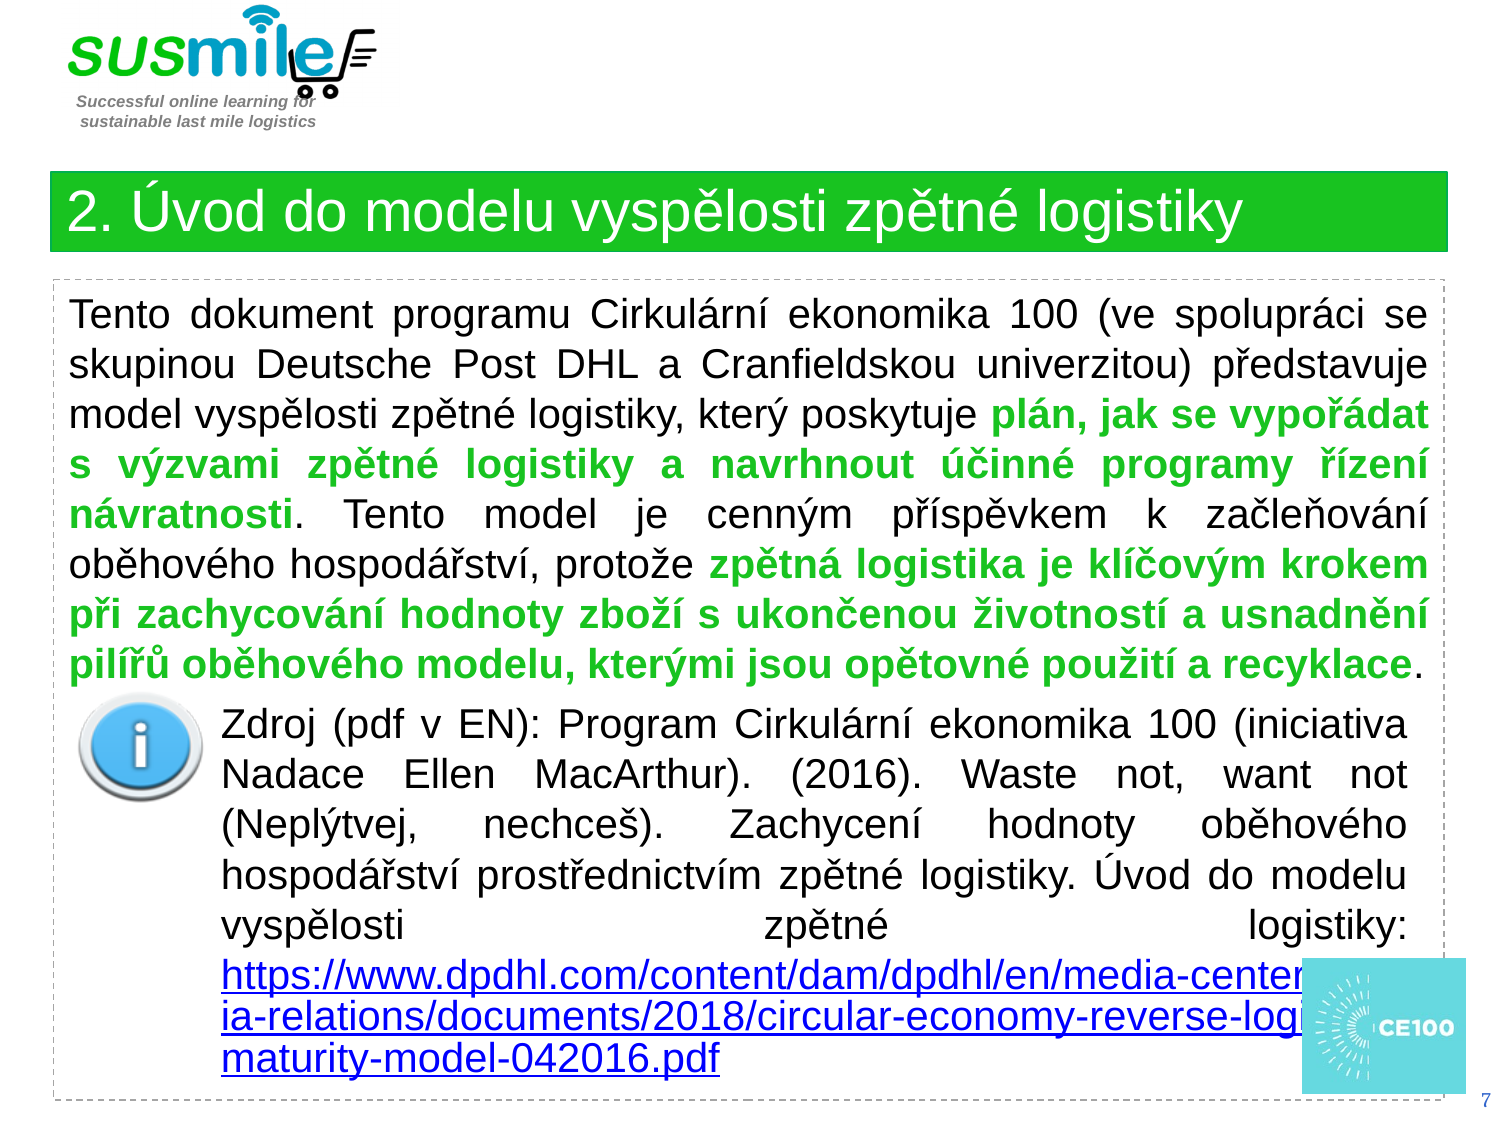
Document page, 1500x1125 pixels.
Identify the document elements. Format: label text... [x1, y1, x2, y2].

text_box Zdroj (pdf v EN): Program Cirkulární ekonomika 100 (iniciativa Nadace Ellen MacArthur). (2016). Waste not, want not (Neplýtvej, nechceš). Zachycení hodnoty oběhového hospodářství prostřednictvím zpětné logistiky. Úvod do modelu vyspělosti zpětné logistiky: https://www.dpdhl.com/content/dam/dpdhl/en/media-center/media-relations/documents/2018/circular-economy-reverse-logistics-maturity-model-042016.pdf [205, 689, 1424, 1062]
picture [1302, 958, 1466, 1095]
text_box Tento dokument programu Cirkulární ekonomika 100 (ve spolupráci se skupinou Deutsche Post DHL a Cranfieldskou univerzitou) představuje model vyspělosti zpětné logistiky, který poskytuje plán, jak se vypořádat s výzvami zpětné logistiky a navrhnout účinné programy řízení návratnosti. Tento model je cenným příspěvkem k začleňování oběhového hospodářství, protože zpětná logistika je klíčovým krokem při zachycování hodnoty zboží s ukončenou životností a usnadnění pilířů oběhového modelu, kterými jsou opětovné použití a recyklace. [53, 279, 1445, 1100]
picture [61, 0, 400, 107]
picture [75, 689, 207, 804]
text_box 2. Úvod do modelu vyspělosti zpětné logistiky [51, 171, 1448, 252]
slide_number 7 [1156, 1069, 1500, 1125]
